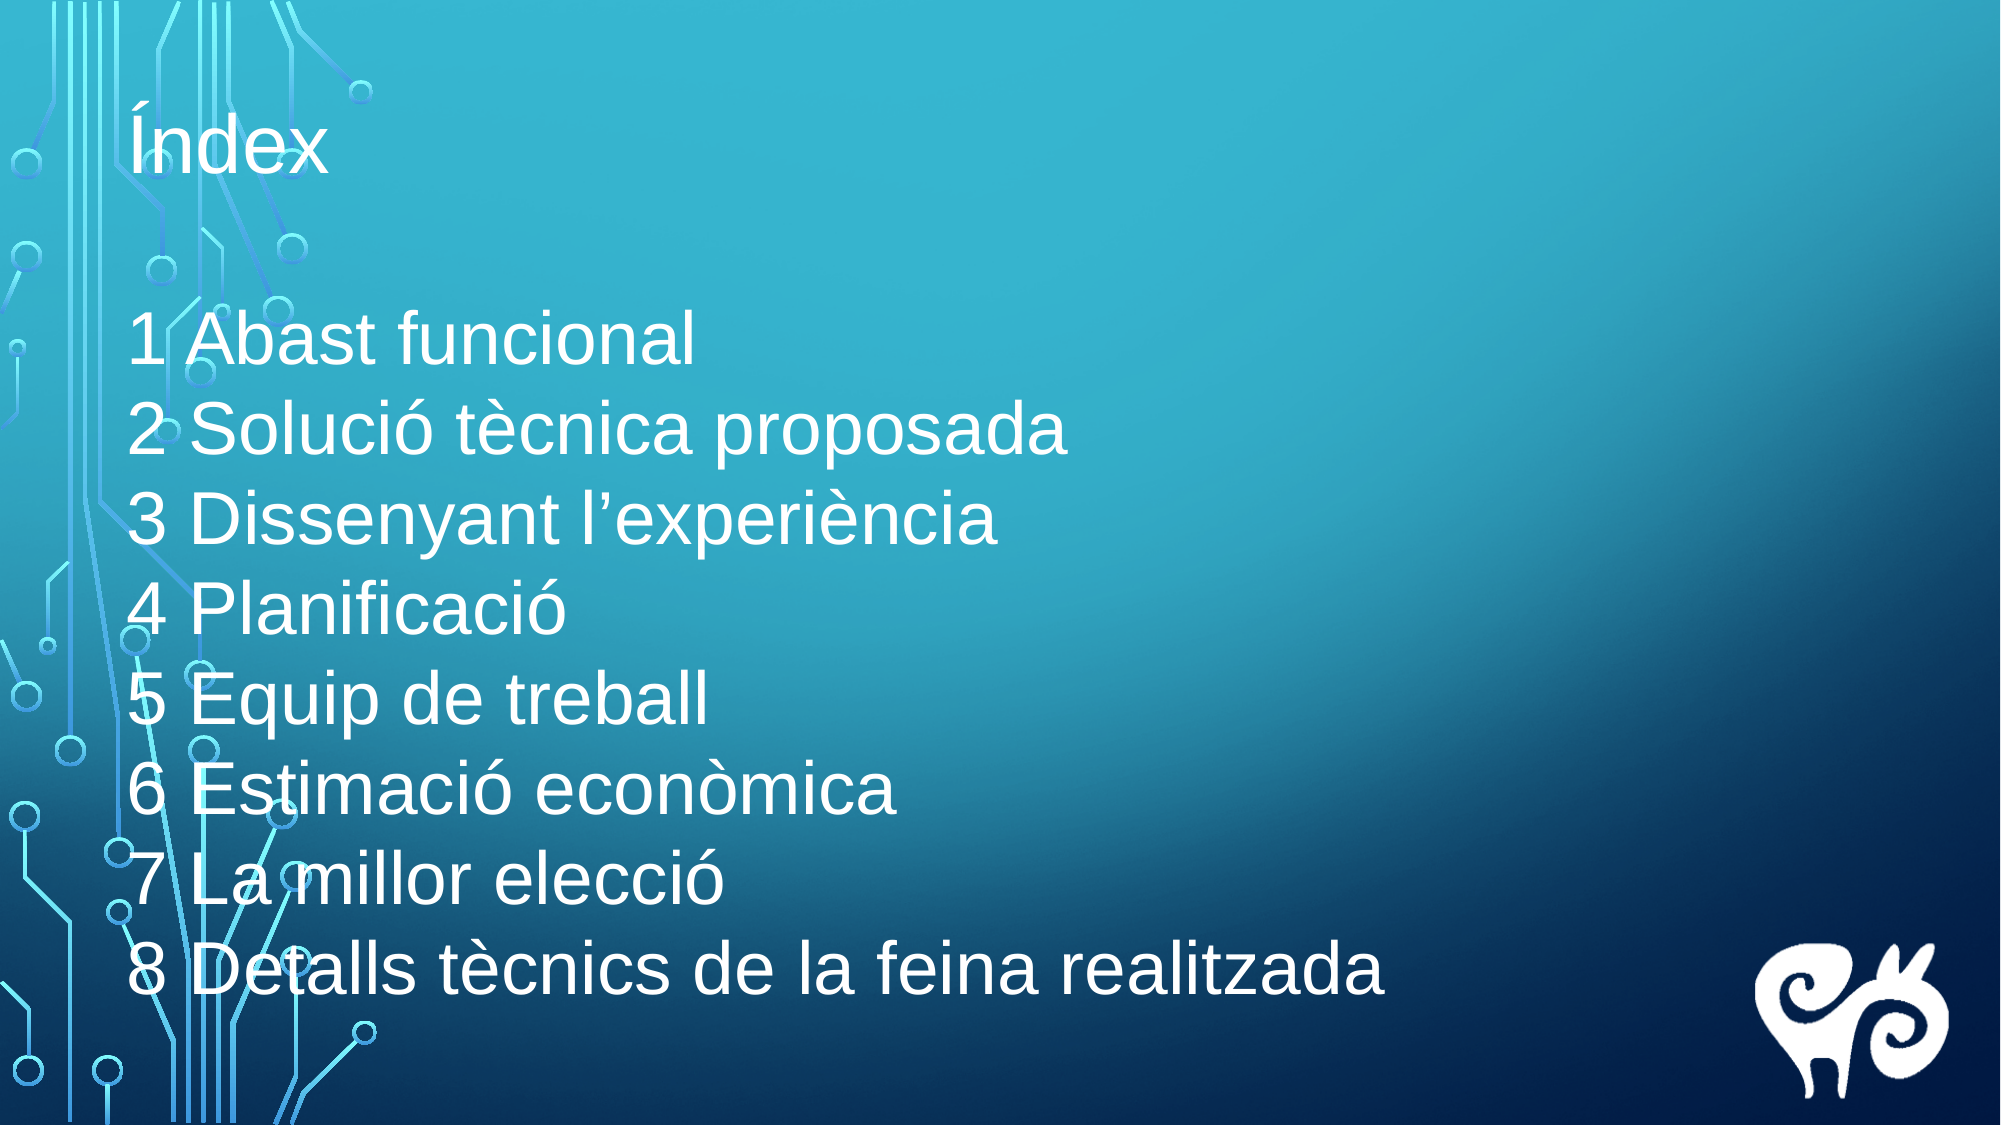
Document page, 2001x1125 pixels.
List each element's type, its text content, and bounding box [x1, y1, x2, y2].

picture [1749, 922, 1953, 1125]
text_box Índex 1 Abast funcional 2 Solució tècnica proposada 3 Dissenyant l’experiència 4 Planificació 5 Equip de treball 6 Estimació econòmica 7 La millor elecció 8 Detalls tècnics de la feina realitzada [111, 82, 1648, 1108]
